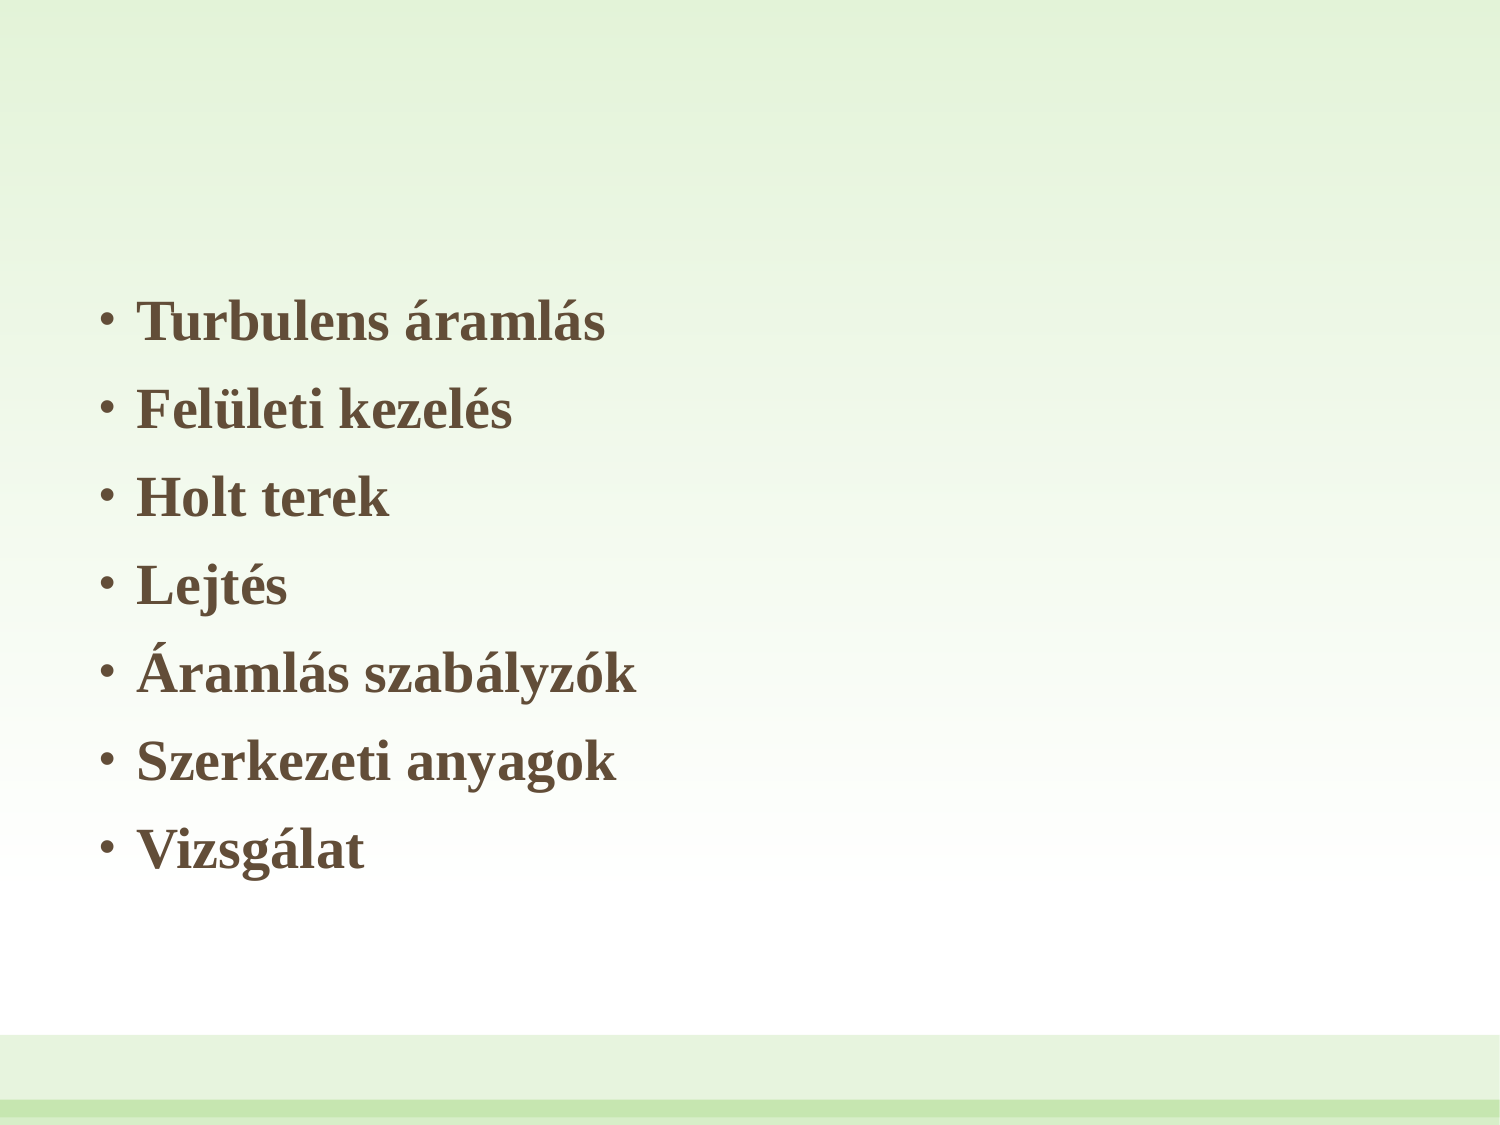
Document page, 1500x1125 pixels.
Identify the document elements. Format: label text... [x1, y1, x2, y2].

list Turbulens áramlás Felületi kezelés Holt terek Lejtés Áramlás szabályzók Szerkezeti anyagok Vizsgálat [76, 42, 1425, 1005]
